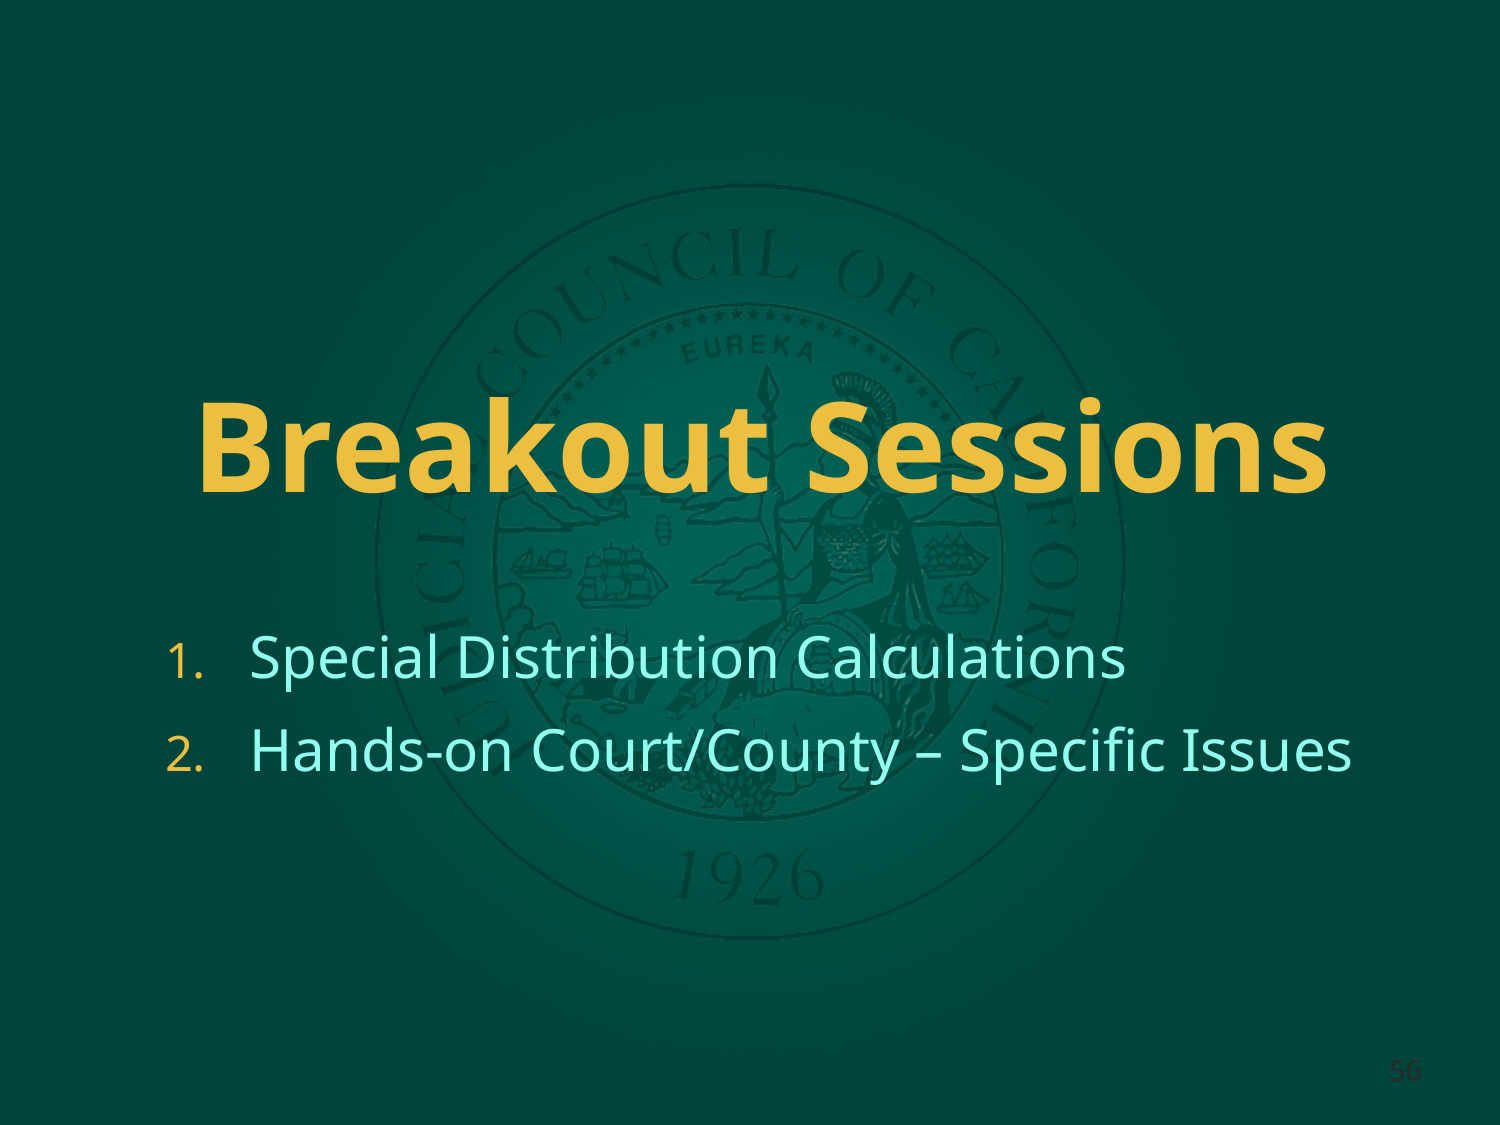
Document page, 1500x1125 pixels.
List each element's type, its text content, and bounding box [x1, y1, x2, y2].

slide_number 56 [1124, 1024, 1438, 1101]
picture [0, 0, 1500, 1125]
subtitle Special Distribution Calculations Hands-on Court/County – Specific Issues [149, 612, 1388, 801]
title Breakout Sessions [124, 337, 1401, 526]
